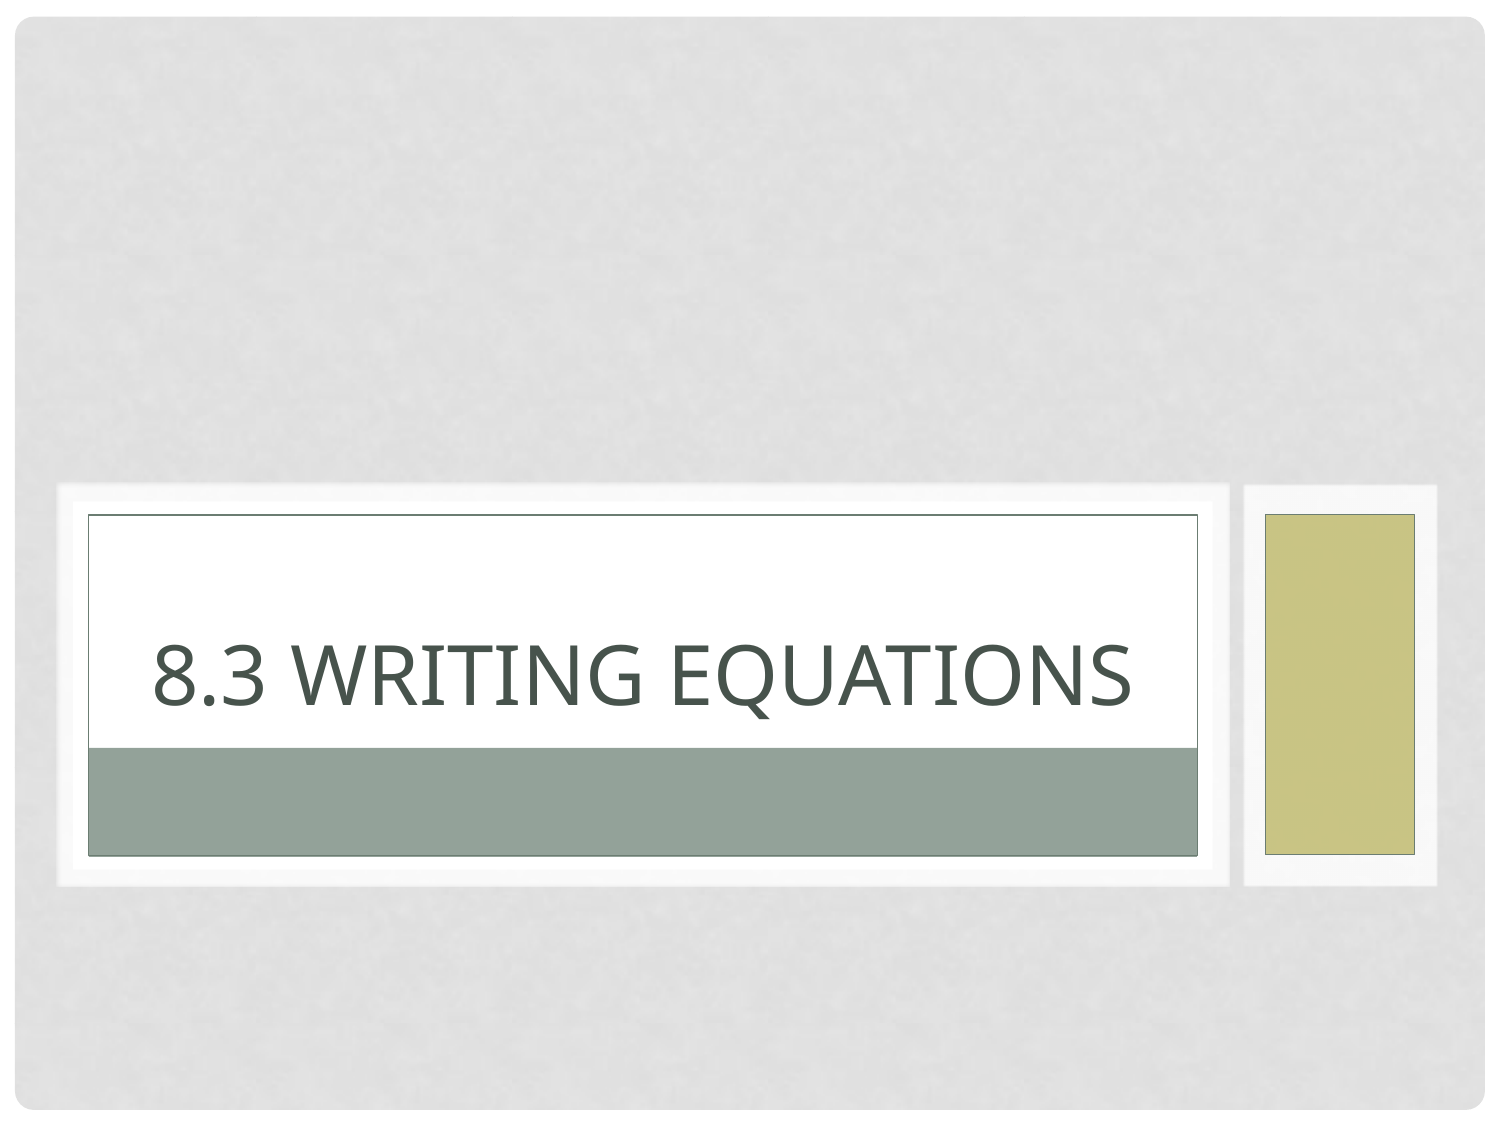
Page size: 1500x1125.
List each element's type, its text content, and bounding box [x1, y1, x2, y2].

title 8.3 Writing Equations [99, 529, 1187, 730]
